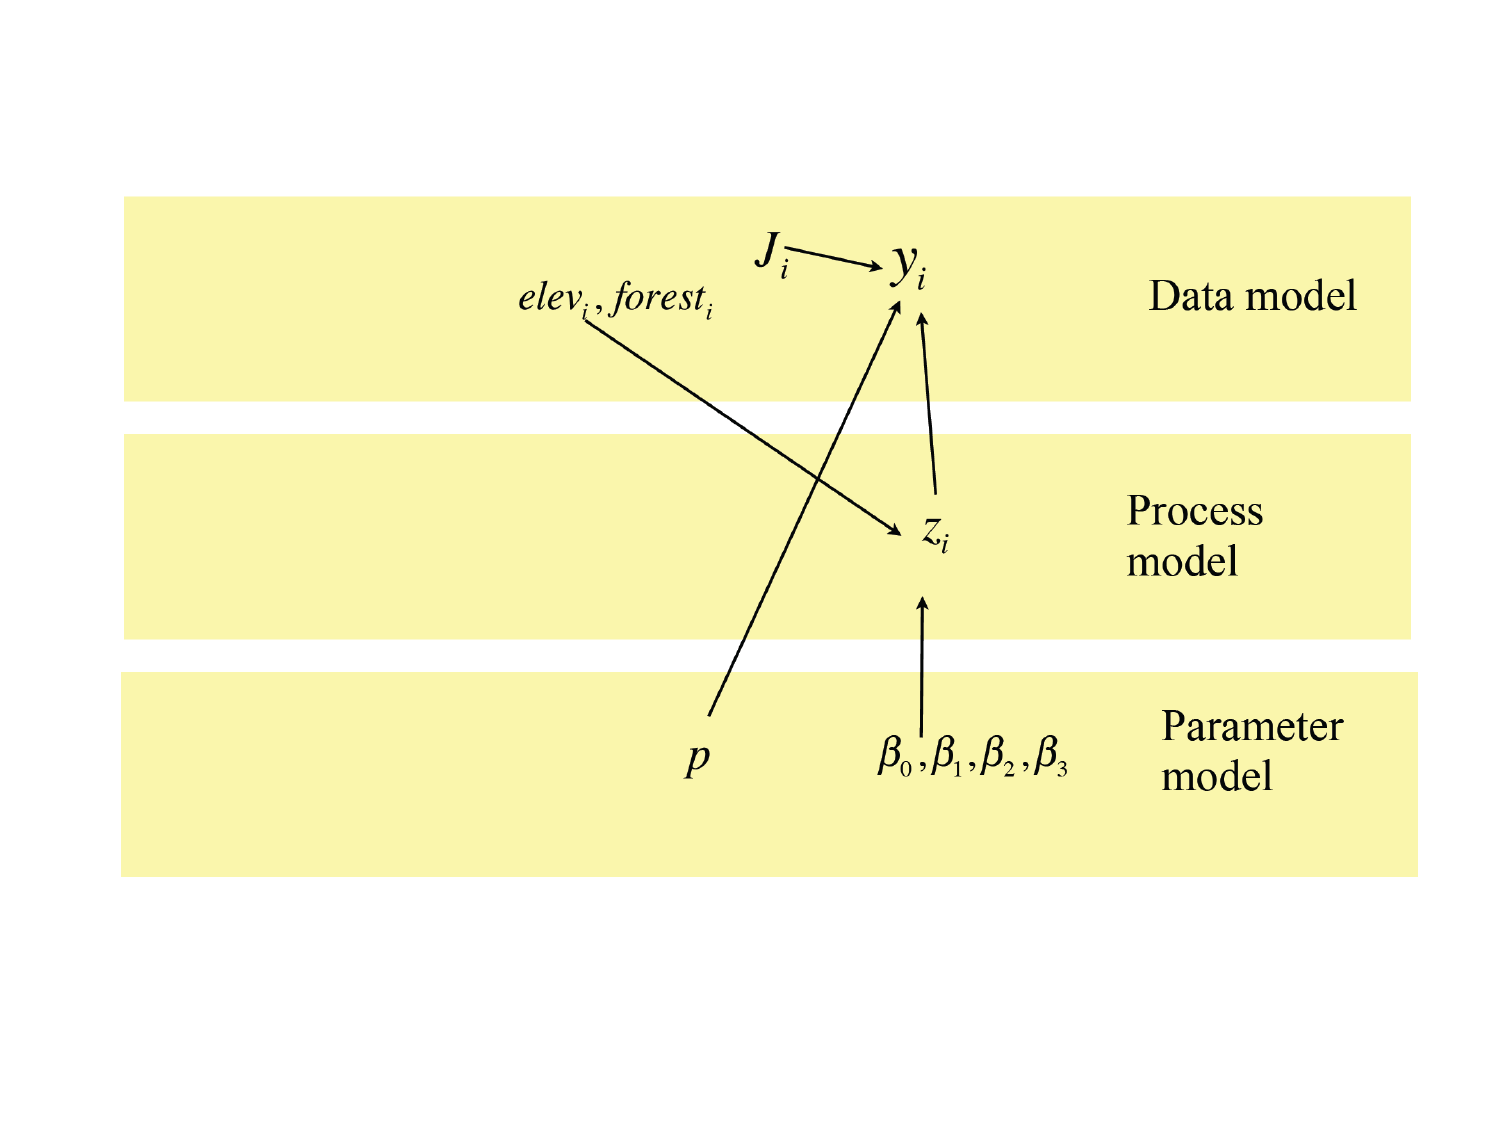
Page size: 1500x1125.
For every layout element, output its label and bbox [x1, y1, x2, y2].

picture [87, 162, 1472, 913]
